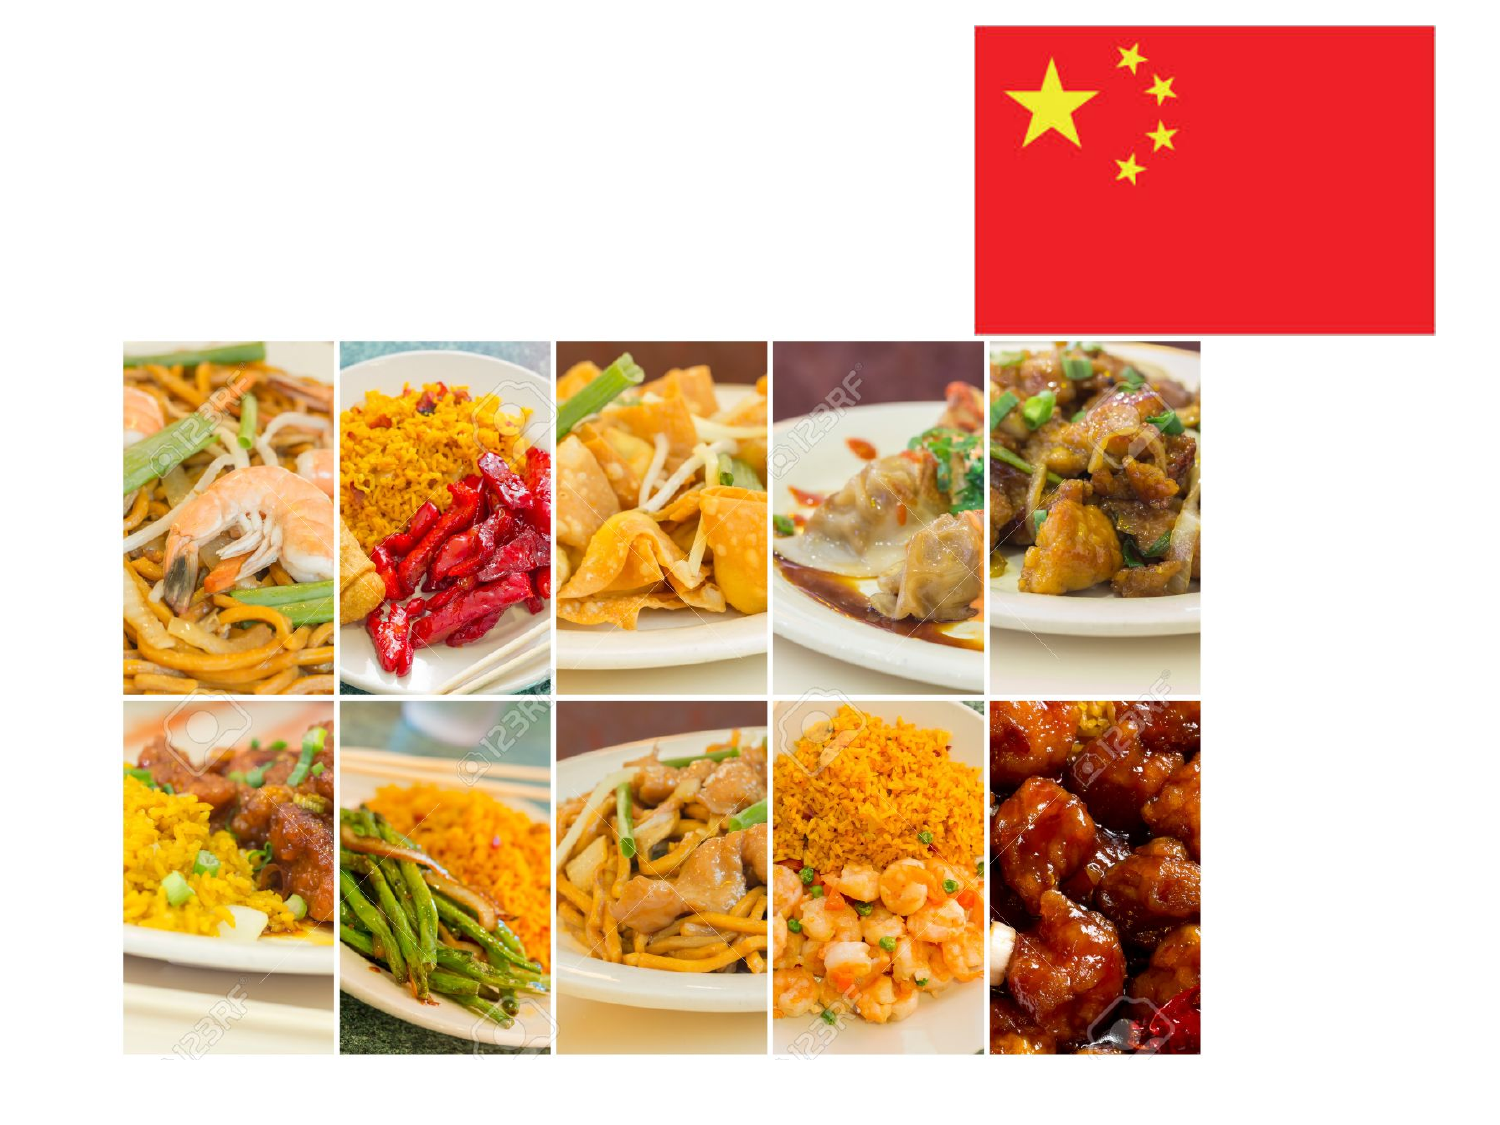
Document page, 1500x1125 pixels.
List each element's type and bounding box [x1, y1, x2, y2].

picture [117, 25, 1437, 1060]
